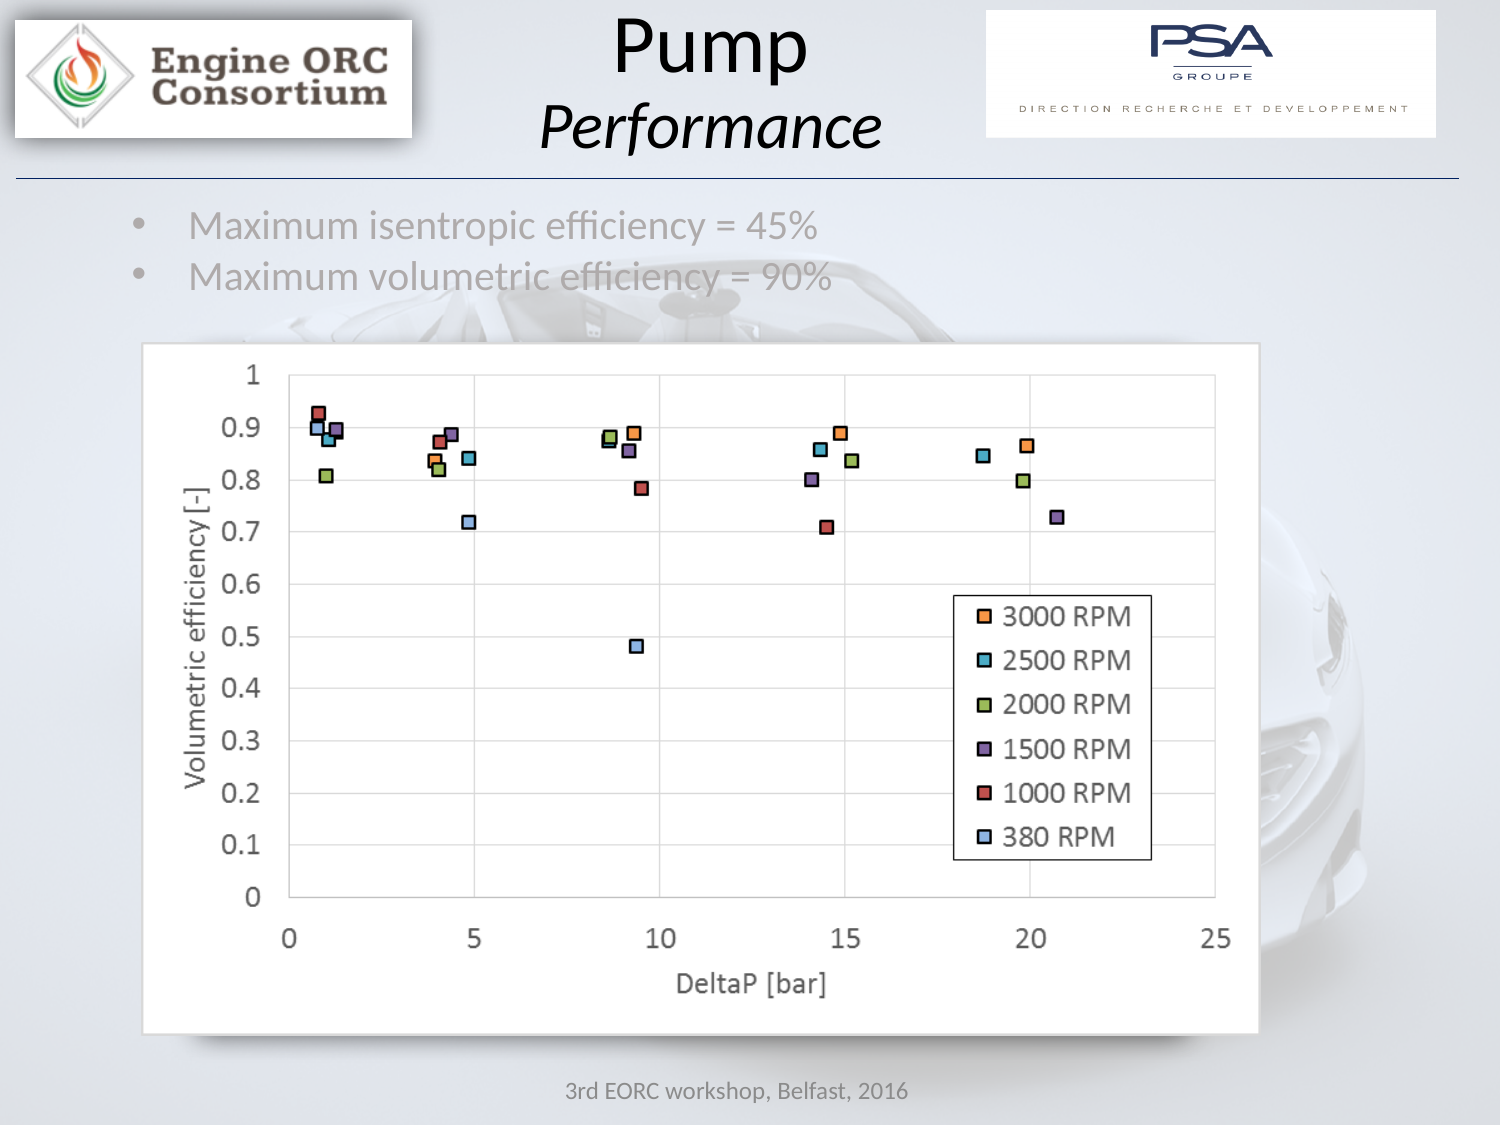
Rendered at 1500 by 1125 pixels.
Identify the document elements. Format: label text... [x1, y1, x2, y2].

title Pump Performance [0, 3, 1500, 160]
text_box [0, 160, 1500, 1125]
text_box Maximum isentropic efficiency = 45% Maximum volumetric efficiency = 90% [116, 190, 1486, 401]
picture [15, 20, 412, 138]
picture [985, 10, 1436, 138]
picture [141, 342, 1261, 1036]
footer 3rd EORC workshop, Belfast, 2016 [499, 1059, 975, 1120]
